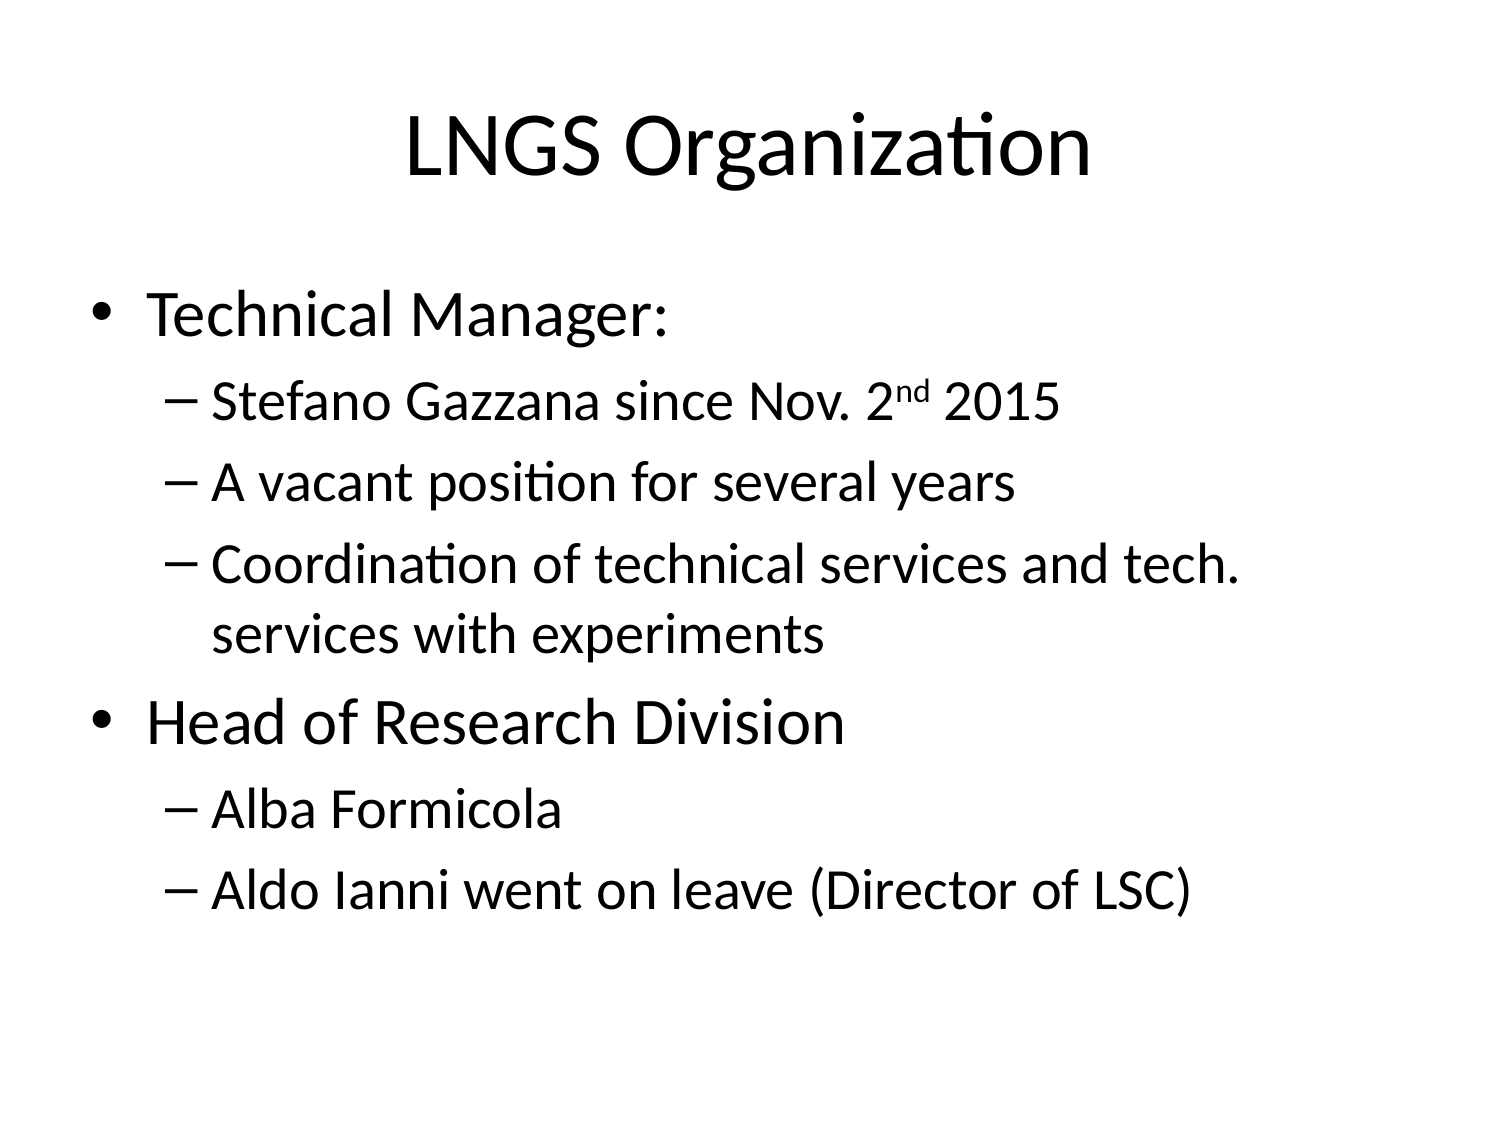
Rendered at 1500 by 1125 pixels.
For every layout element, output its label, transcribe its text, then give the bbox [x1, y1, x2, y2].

list Technical Manager: Stefano Gazzana since Nov. 2nd 2015 A vacant position for several years Coordination of technical services and tech. services with experiments Head of Research Division Alba Formicola Aldo Ianni went on leave (Director of LSC) [75, 262, 1425, 1005]
title LNGS Organization [75, 45, 1425, 233]
